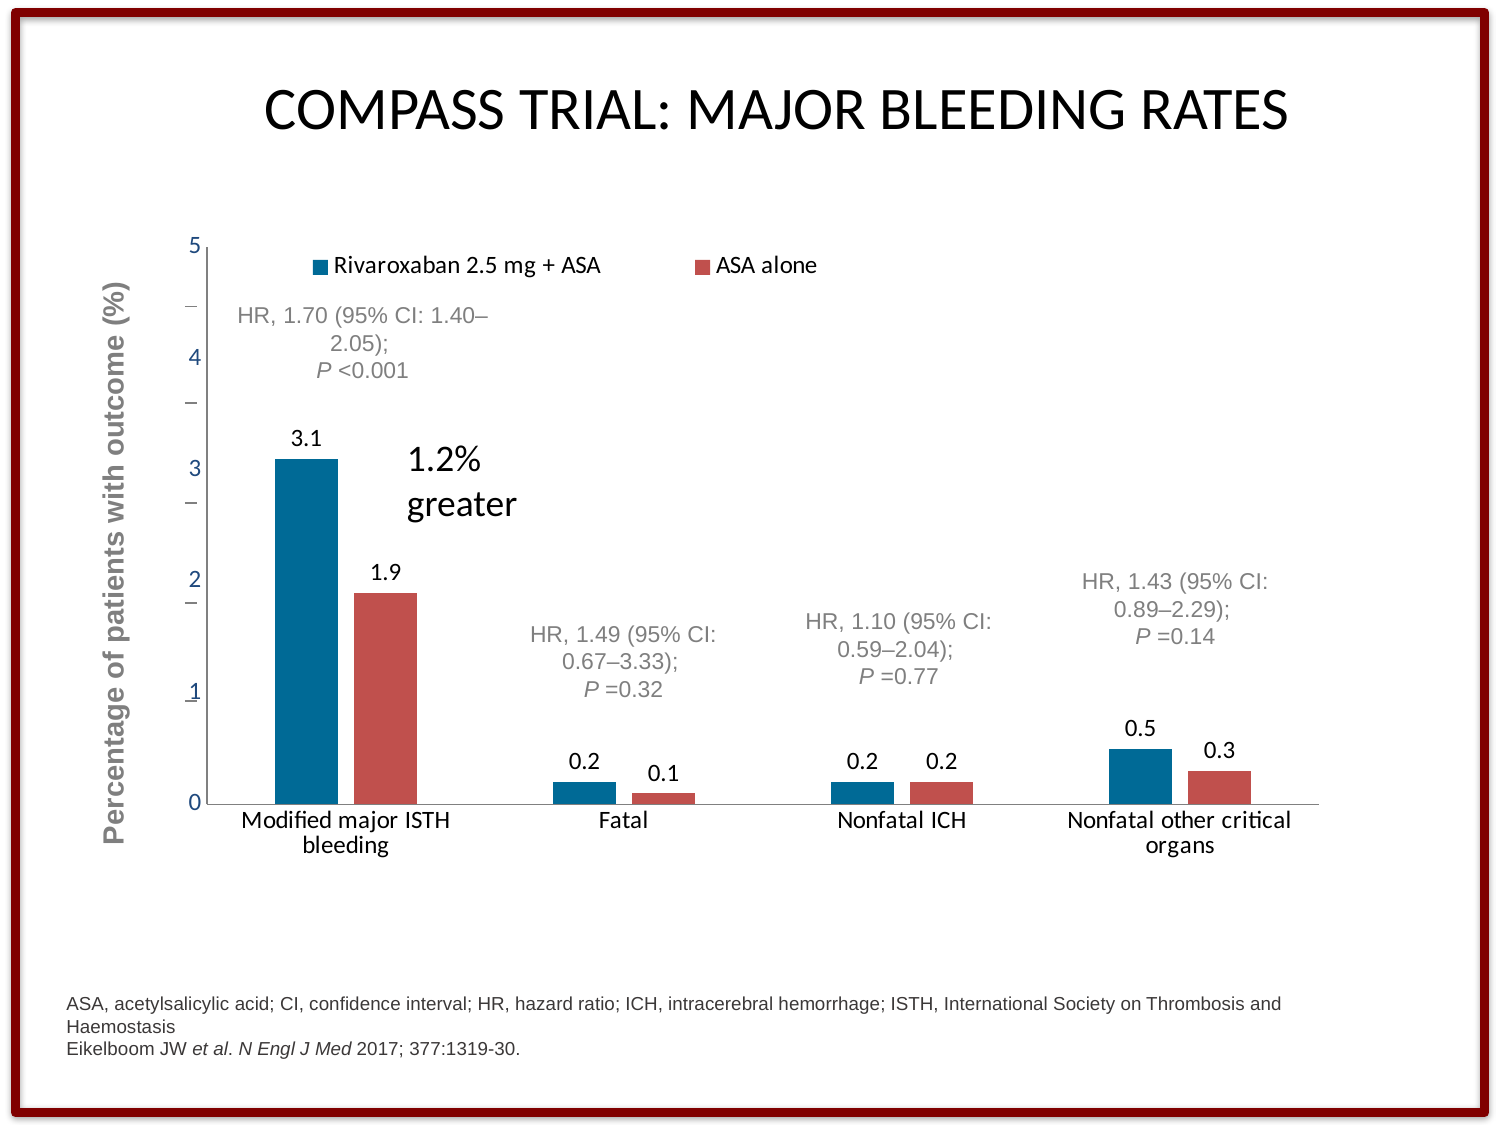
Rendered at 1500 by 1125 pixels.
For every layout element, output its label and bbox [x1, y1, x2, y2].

text_box [15, 12, 1485, 1113]
chart [148, 217, 1347, 955]
